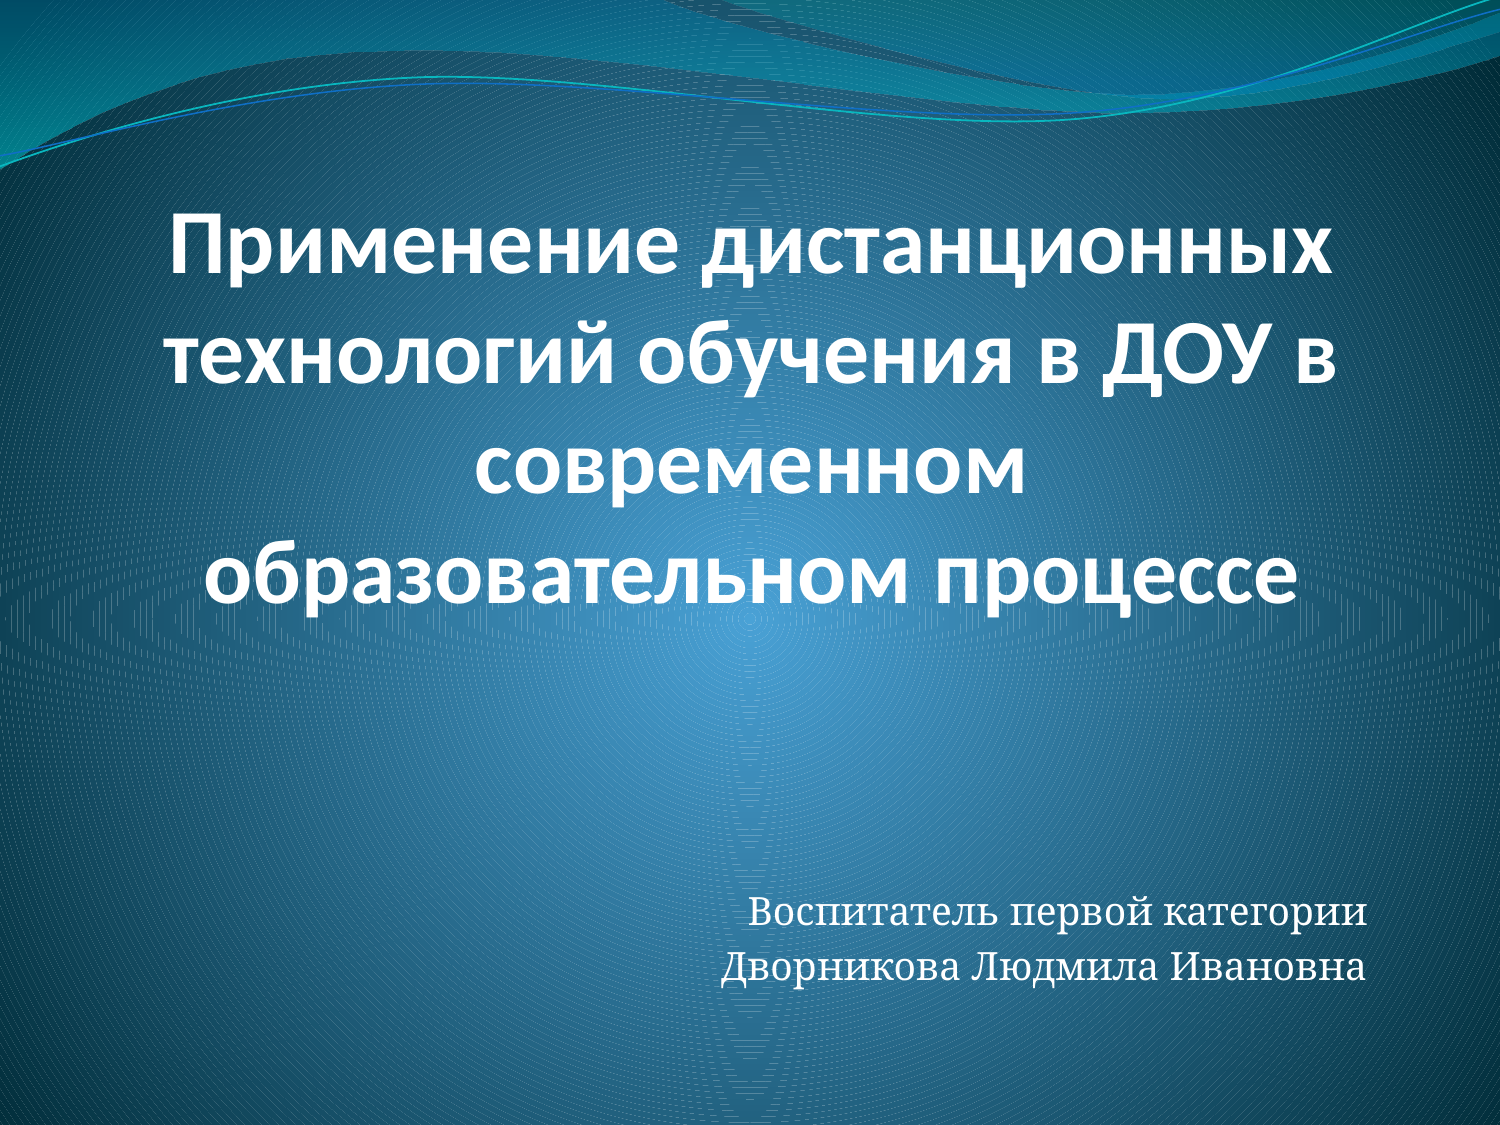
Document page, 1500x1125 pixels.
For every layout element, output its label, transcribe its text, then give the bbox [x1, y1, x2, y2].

subtitle Воспитатель первой категории Дворникова Людмила Ивановна [87, 878, 1376, 997]
title Применение дистанционных технологий обучения в ДОУ в современном образовательном процессе [112, 128, 1395, 762]
